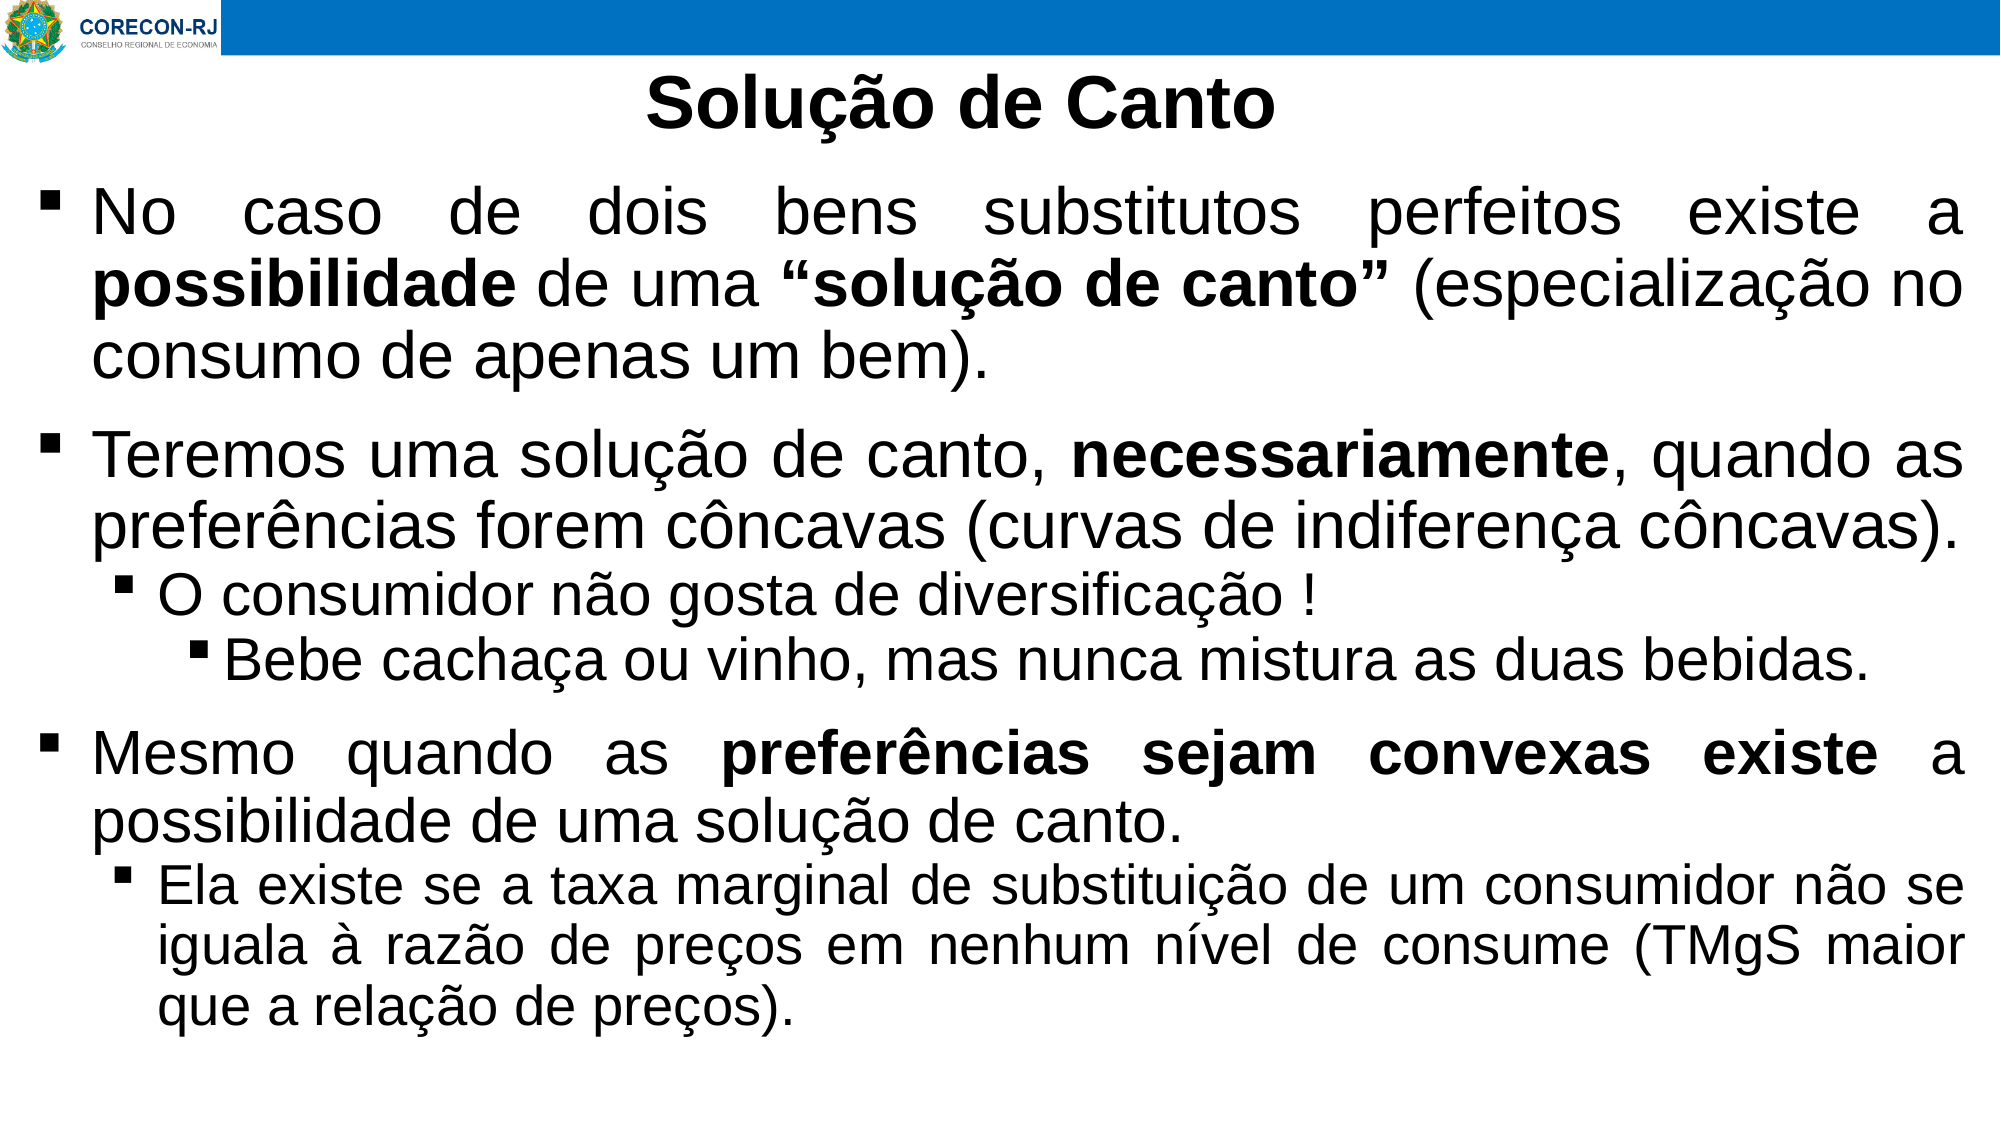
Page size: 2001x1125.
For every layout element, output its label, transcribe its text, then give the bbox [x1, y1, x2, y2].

picture [0, 0, 221, 65]
text_box No caso de dois bens substitutos perfeitos existe a possibilidade de uma “solução de canto” (especialização no consumo de apenas um bem). Teremos uma solução de canto, necessariamente, quando as preferências forem côncavas (curvas de indiferença côncavas). O consumidor não gosta de diversificação ! Bebe cachaça ou vinho, mas nunca mistura as duas bebidas. Mesmo quando as preferências sejam convexas existe a possibilidade de uma solução de canto. Ela existe se a taxa marginal de substituição de um consumidor não se iguala à razão de preços em nenhum nível de consume (TMgS maior que a relação de preços). [20, 169, 1980, 854]
title Solução de Canto [629, 21, 1397, 152]
